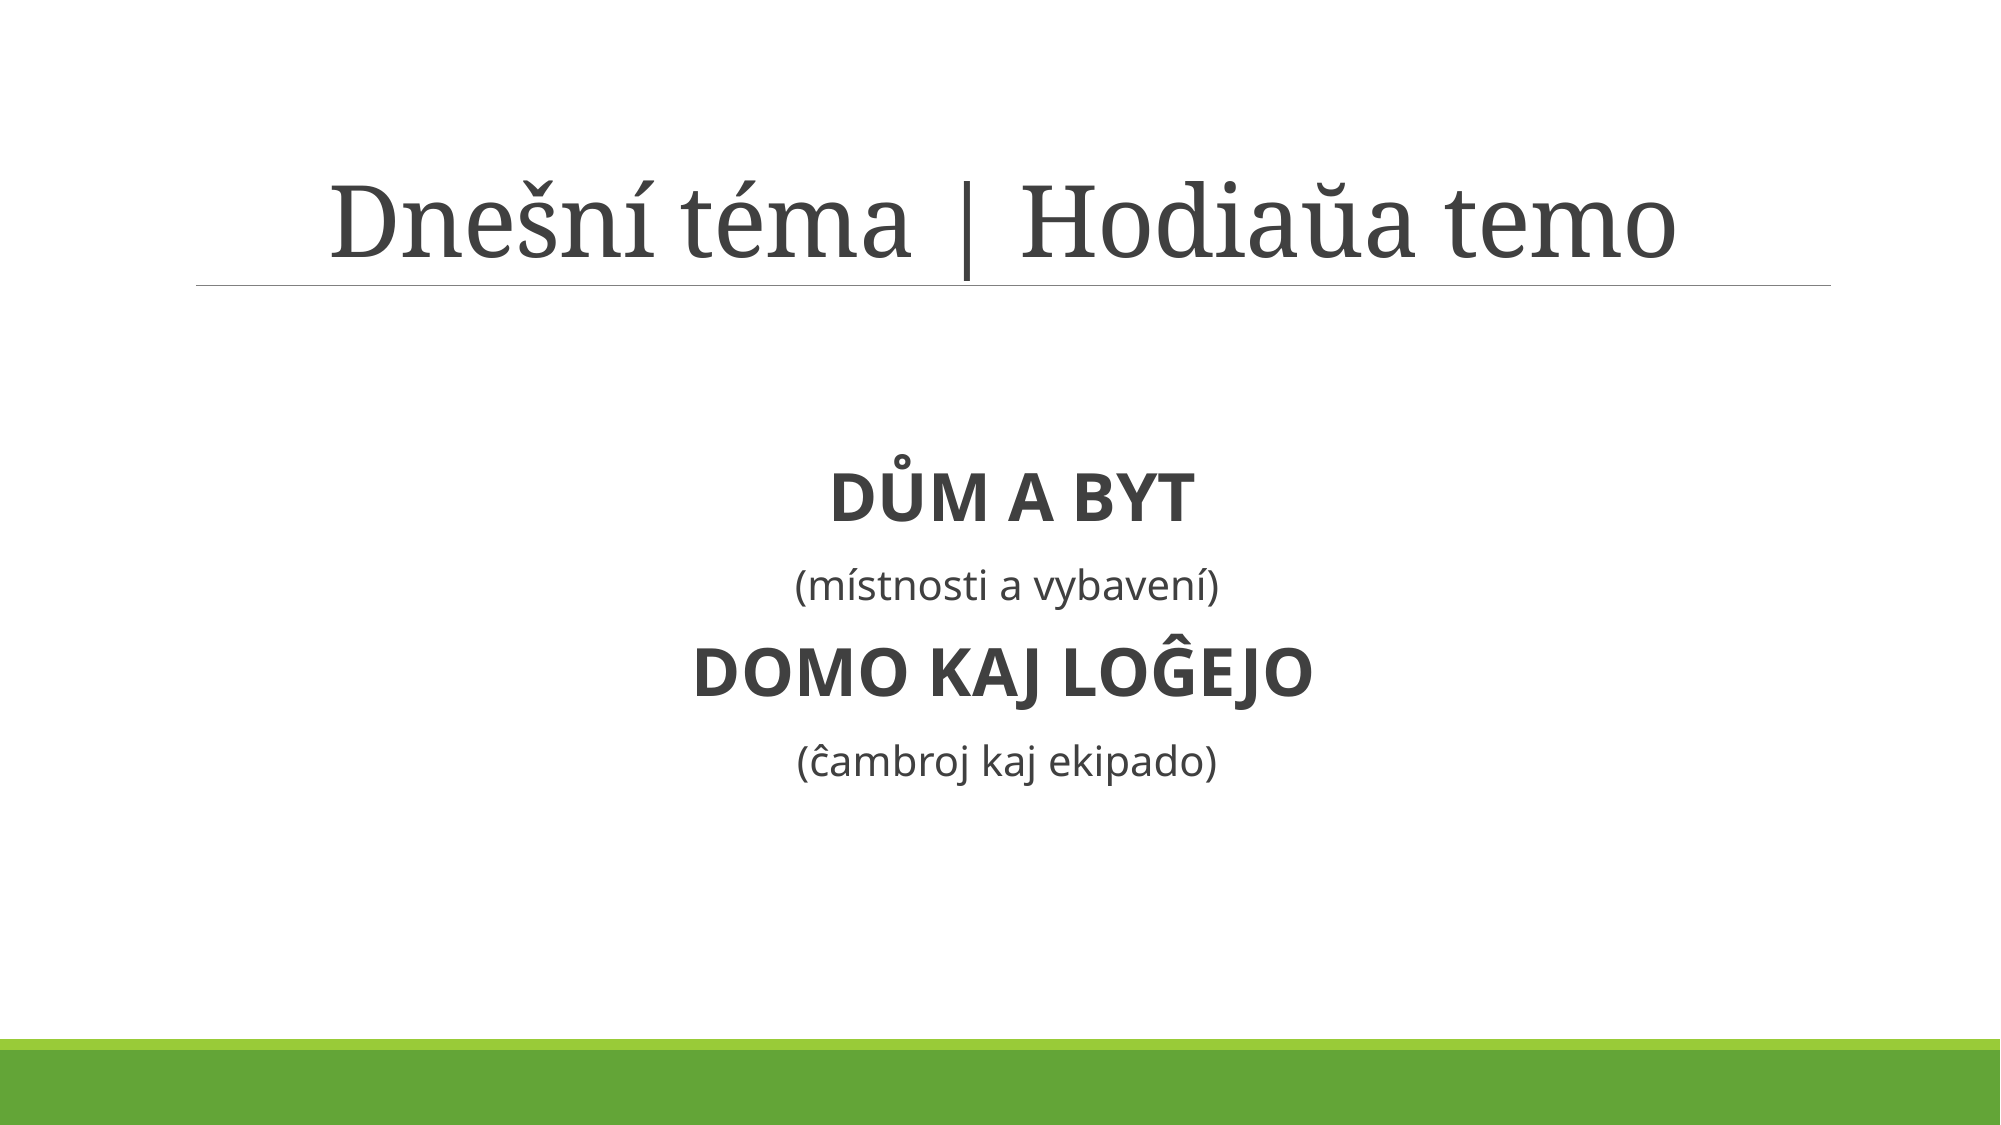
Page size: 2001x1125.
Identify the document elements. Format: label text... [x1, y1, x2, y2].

title Dnešní téma | Hodiaŭa temo [180, 47, 1830, 285]
list Dům a byt (místnosti a vybavení) Domo kaj loĝejo (ĉambroj kaj ekipado) [180, 302, 1830, 963]
